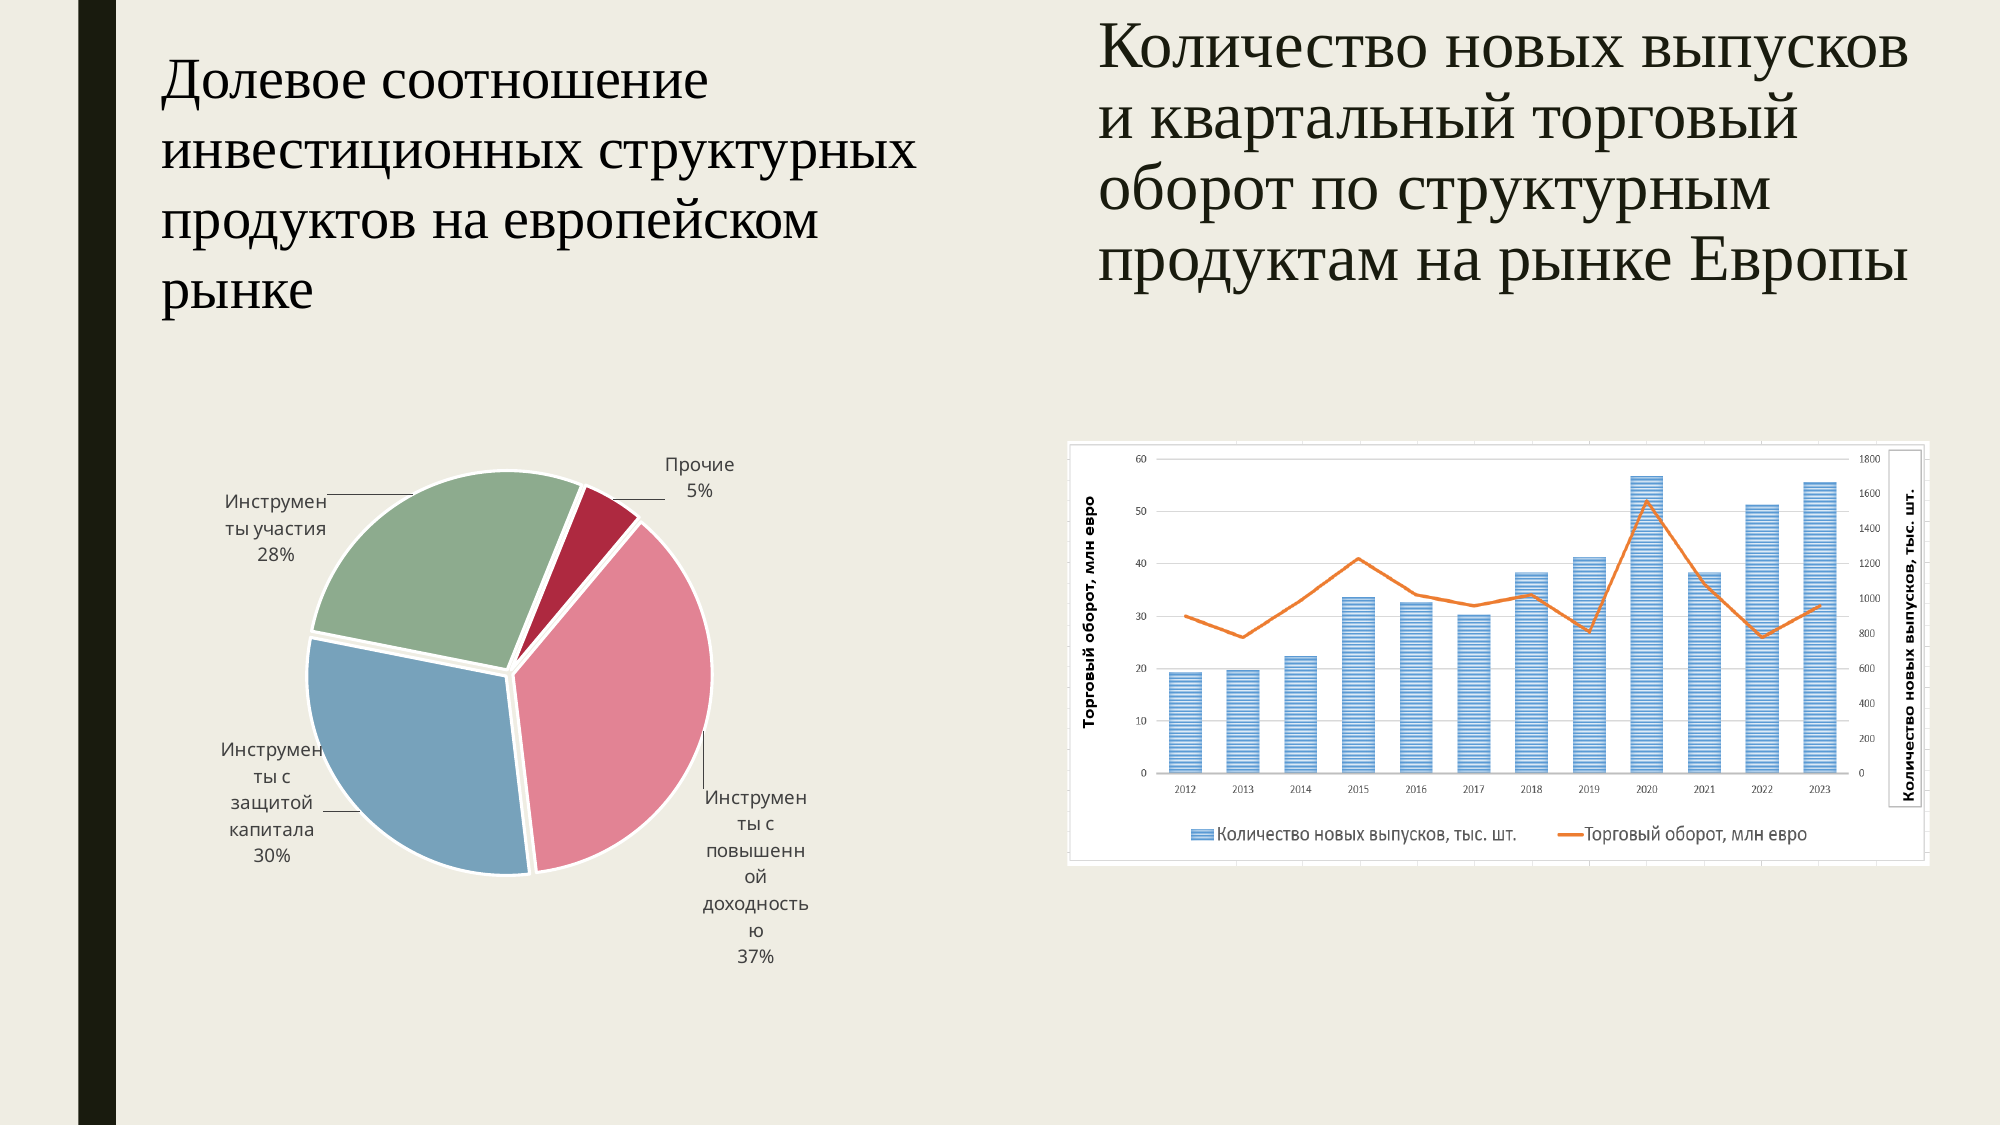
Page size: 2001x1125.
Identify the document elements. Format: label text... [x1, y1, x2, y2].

text_box Долевое соотношение инвестиционных структурных продуктов на европейском рынке [146, 32, 977, 328]
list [1067, 441, 1930, 866]
title Количество новых выпусков и квартальный торговый оборот по структурным продуктам на рынке Европы [1083, 2, 1963, 1125]
chart [179, 375, 870, 971]
